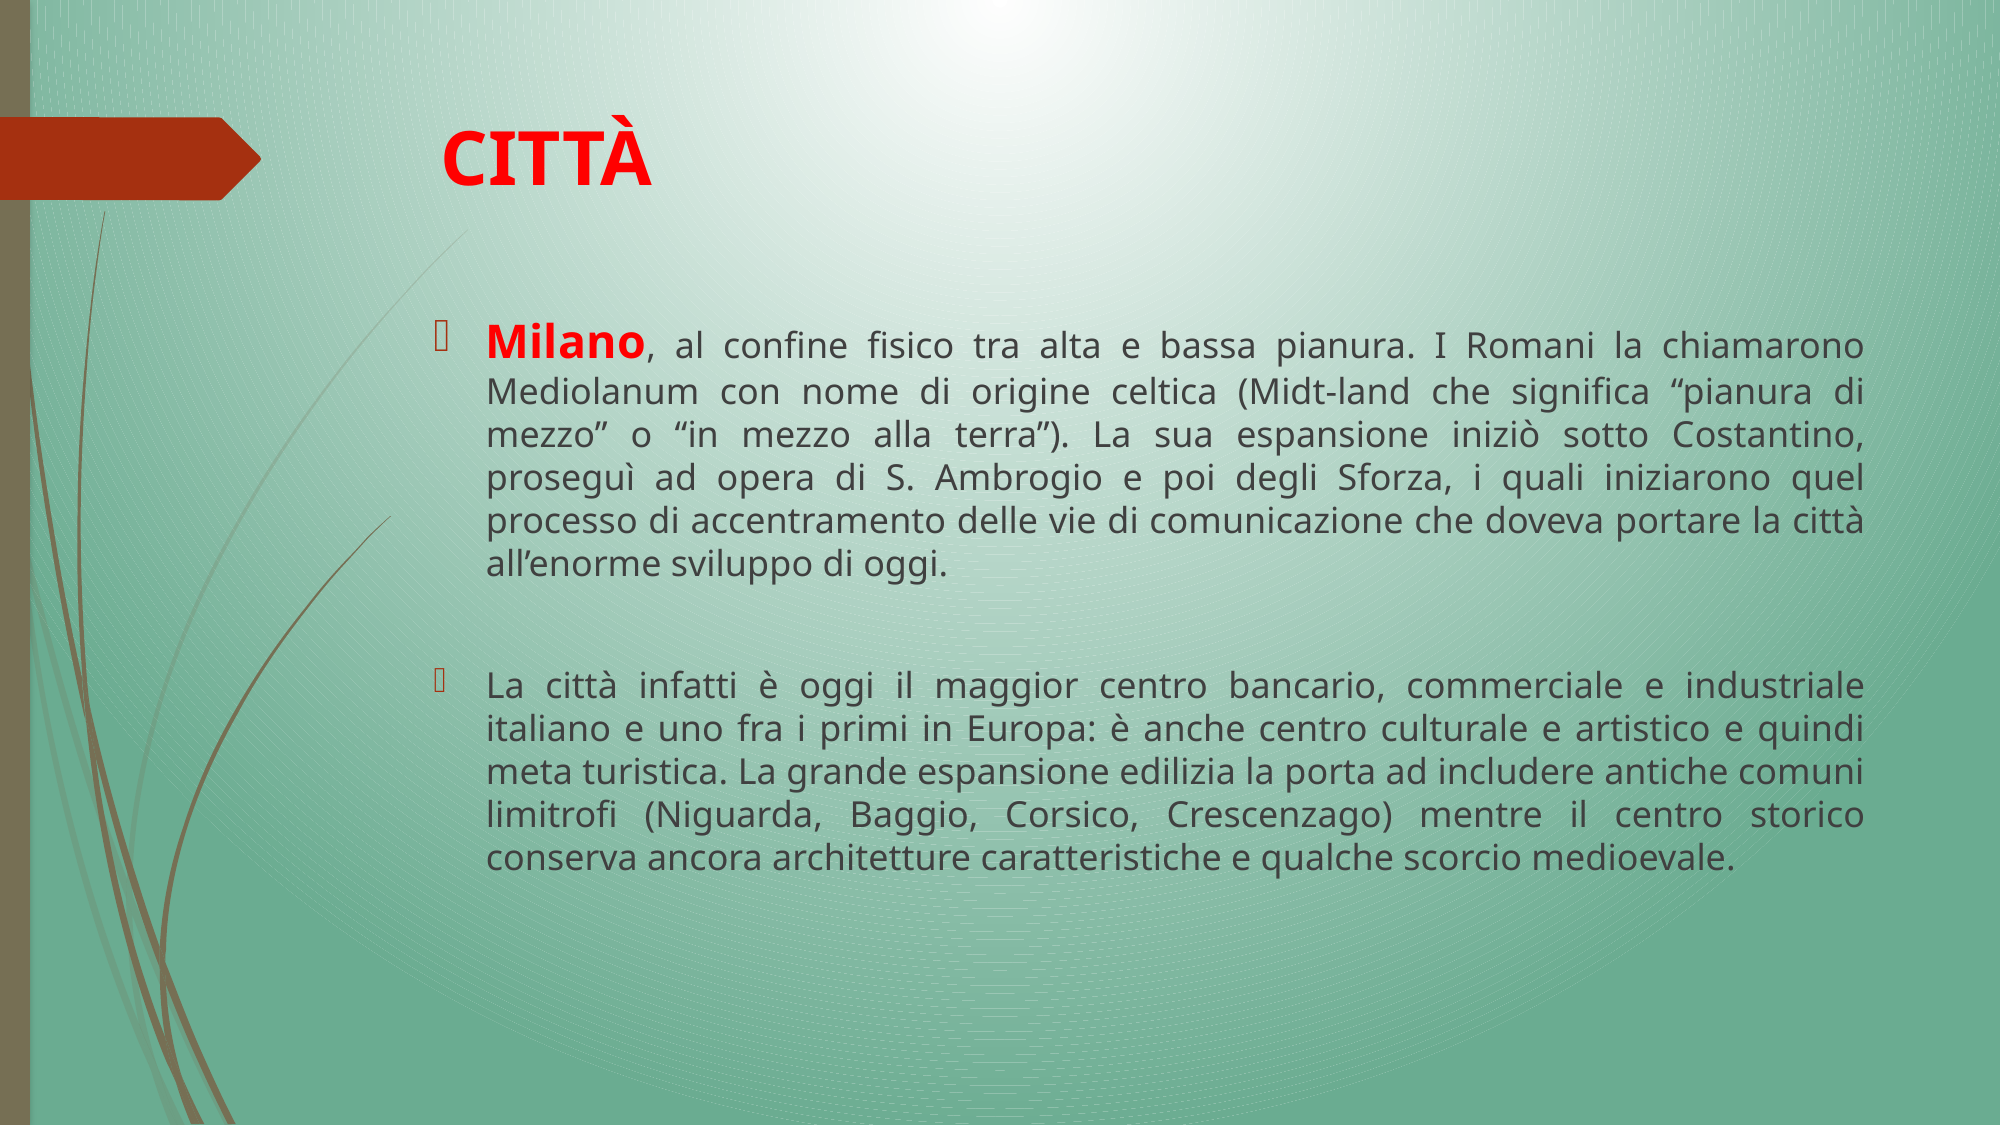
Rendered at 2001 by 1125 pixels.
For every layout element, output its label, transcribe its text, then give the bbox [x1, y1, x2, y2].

title Città [425, 102, 1888, 227]
list Milano, al confine fisico tra alta e bassa pianura. I Romani la chiamarono Mediolanum con nome di origine celtica (Midt-land che significa “pianura di mezzo” o “in mezzo alla terra”). La sua espansione iniziò sotto Costantino, proseguì ad opera di S. Ambrogio e poi degli Sforza, i quali iniziarono quel processo di accentramento delle vie di comunicazione che doveva portare la città all’enorme sviluppo di oggi. La città infatti è oggi il maggior centro bancario, commerciale e industriale italiano e uno fra i primi in Europa: è anche centro culturale e artistico e quindi meta turistica. La grande espansione edilizia la porta ad includere antiche comuni limitrofi (Niguarda, Baggio, Corsico, Crescenzago) mentre il centro storico conserva ancora architetture caratteristiche e qualche scorcio medioevale. [418, 304, 1882, 925]
